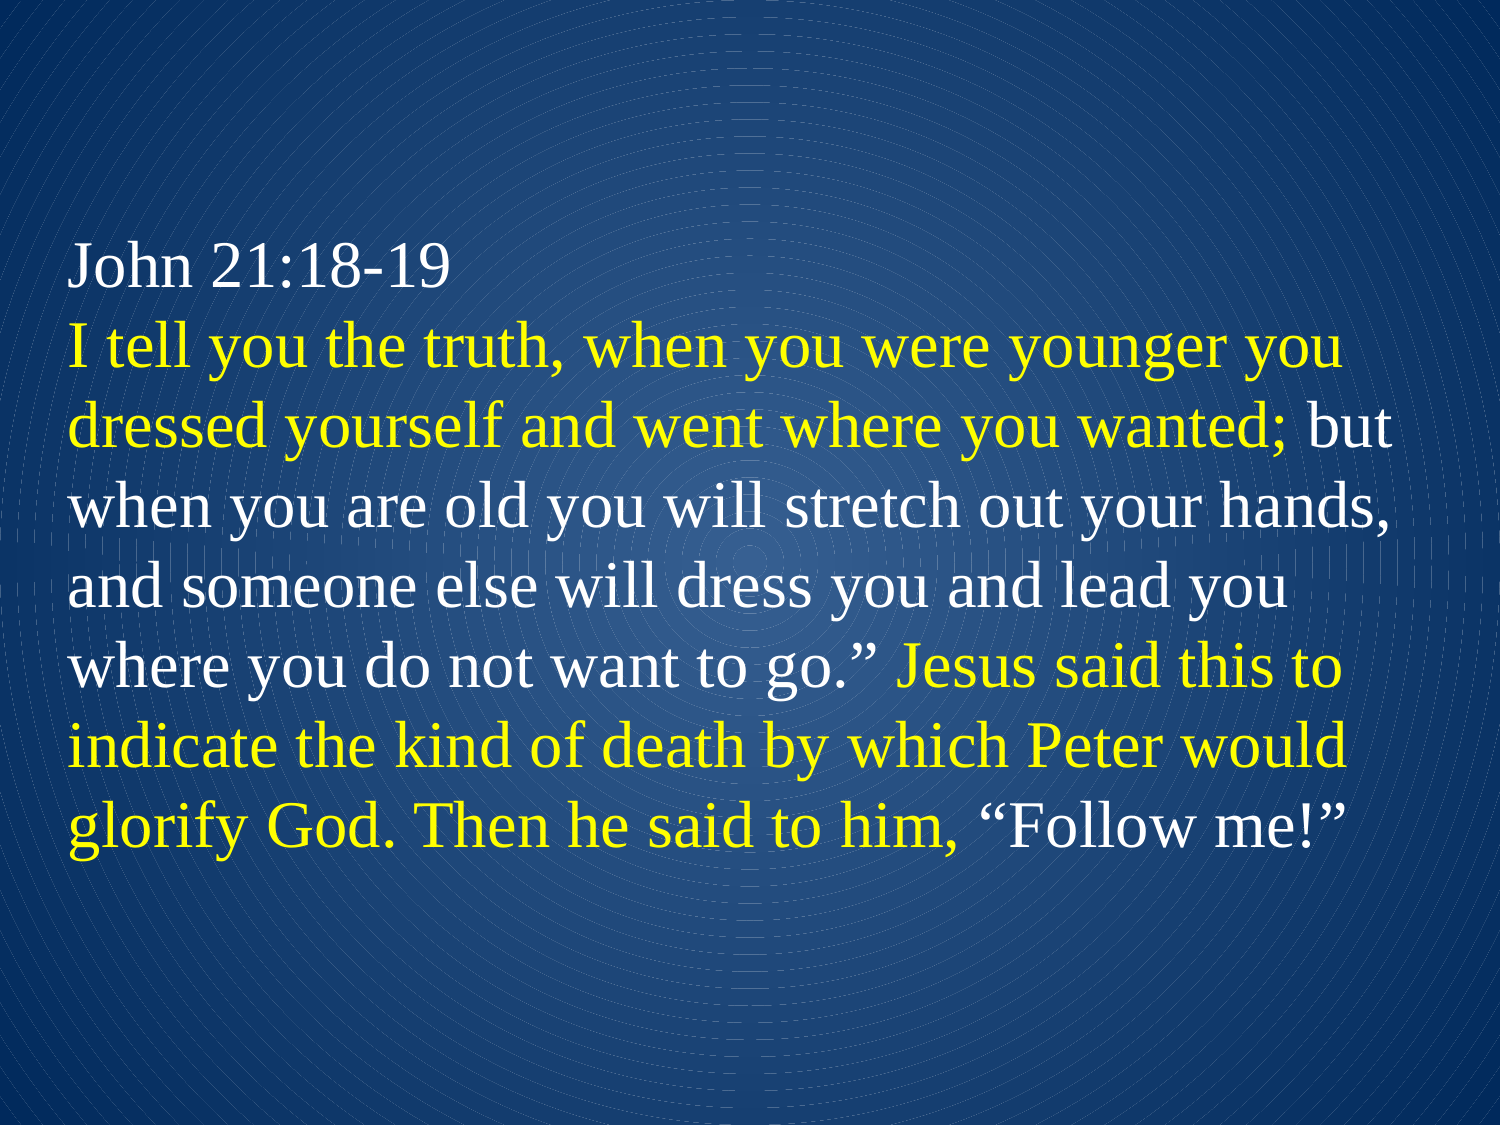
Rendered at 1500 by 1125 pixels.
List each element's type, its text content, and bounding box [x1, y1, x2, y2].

list John 21:18-19 I tell you the truth, when you were younger you dressed yourself and went where you wanted; but when you are old you will stretch out your hands, and someone else will dress you and lead you where you do not want to go.” Jesus said this to indicate the kind of death by which Peter would glorify God. Then he said to him, “Follow me!” [52, 213, 1465, 894]
